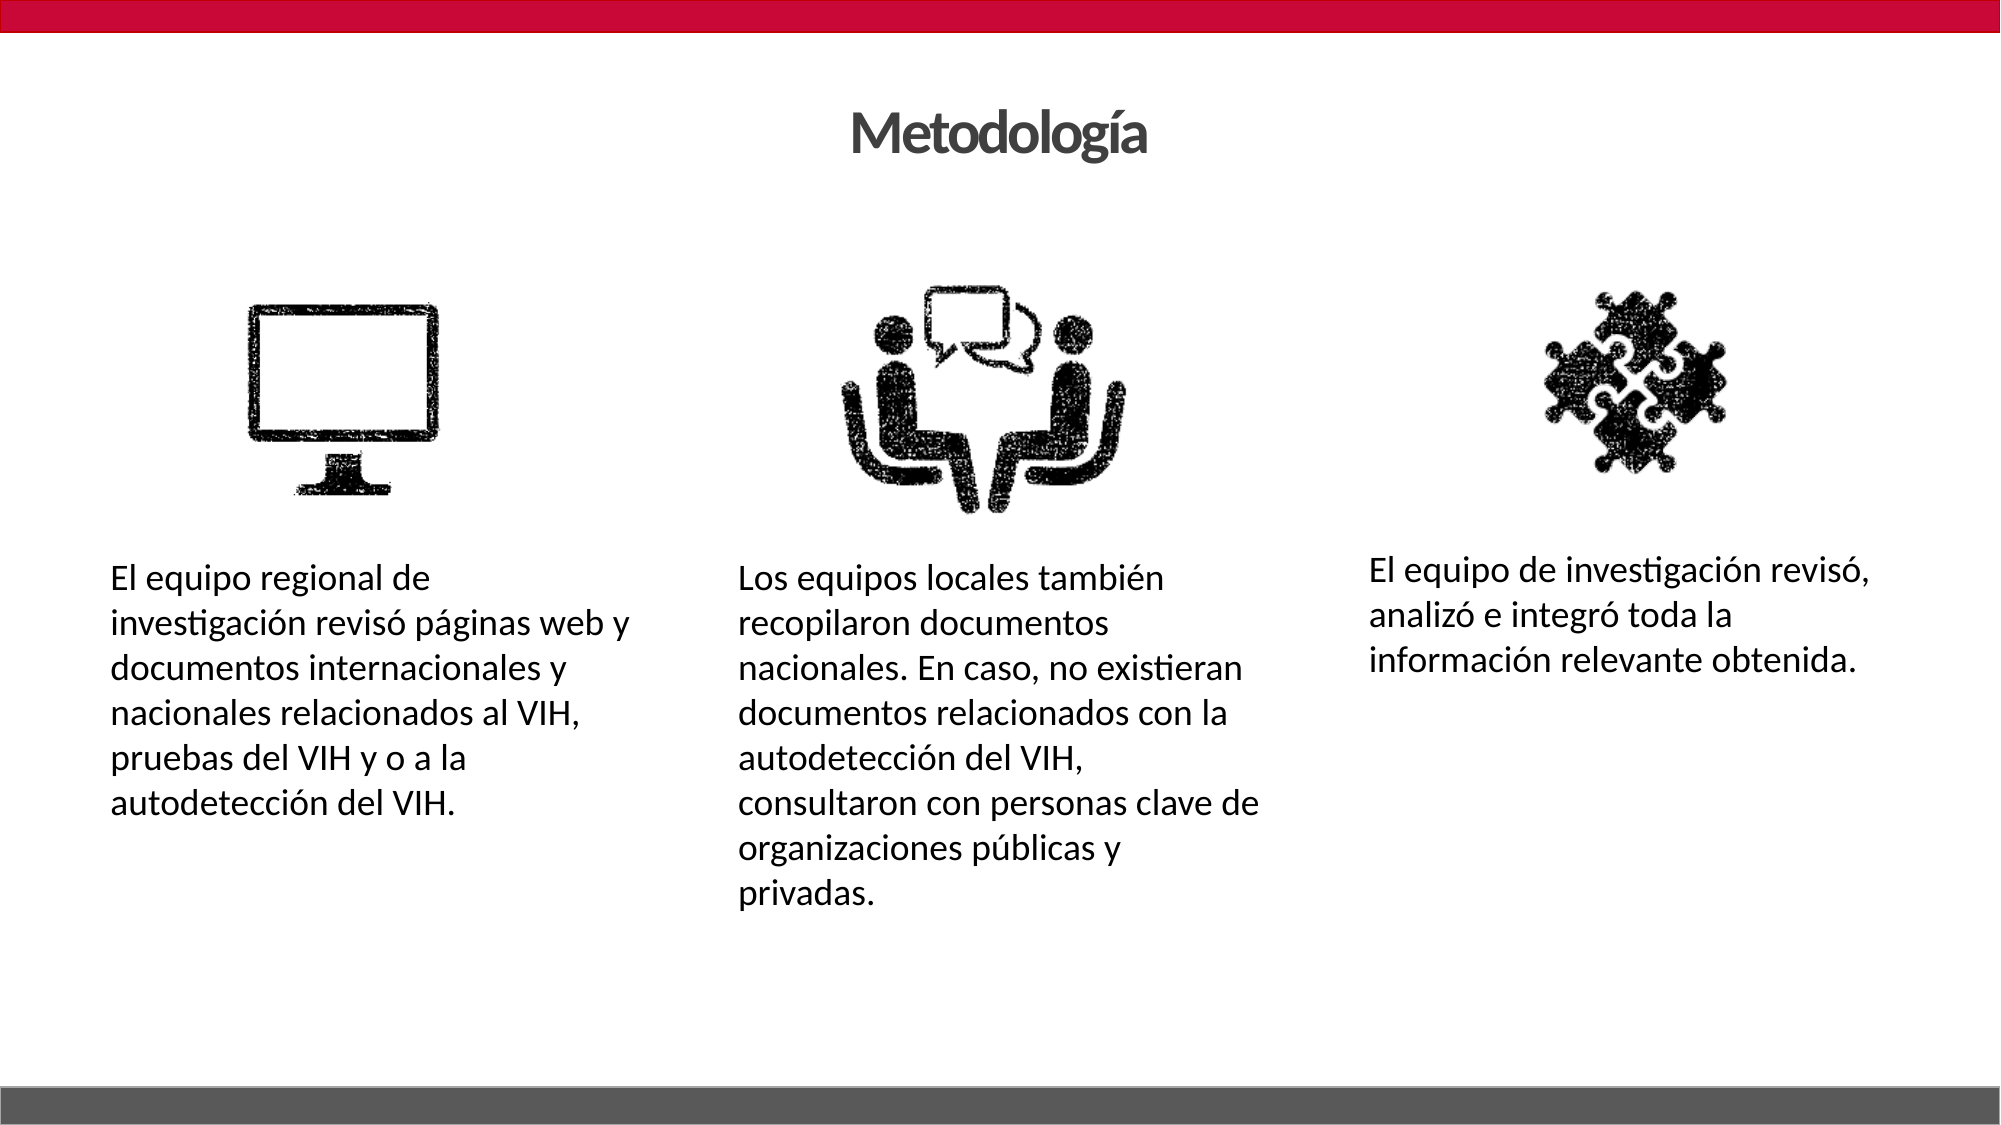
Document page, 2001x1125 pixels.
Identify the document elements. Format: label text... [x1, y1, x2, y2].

text_box Los equipos locales también recopilaron documentos nacionales. En caso, no existieran documentos relacionados con la autodetección del VIH, consultaron con personas clave de organizaciones públicas y privadas. [723, 545, 1277, 920]
picture [1490, 237, 1781, 528]
text_box [0, 1086, 2000, 1125]
text_box El equipo regional de investigación revisó páginas web y documentos internacionales y nacionales relacionados al VIH, pruebas del VIH y o a la autodetección del VIH. [95, 545, 649, 830]
text_box El equipo de investigación revisó, analizó e integró toda la información relevante obtenida. [1353, 537, 1907, 688]
title Metodología [137, 33, 1863, 242]
text_box [0, 0, 2000, 33]
picture [839, 255, 1129, 545]
picture [238, 301, 442, 499]
